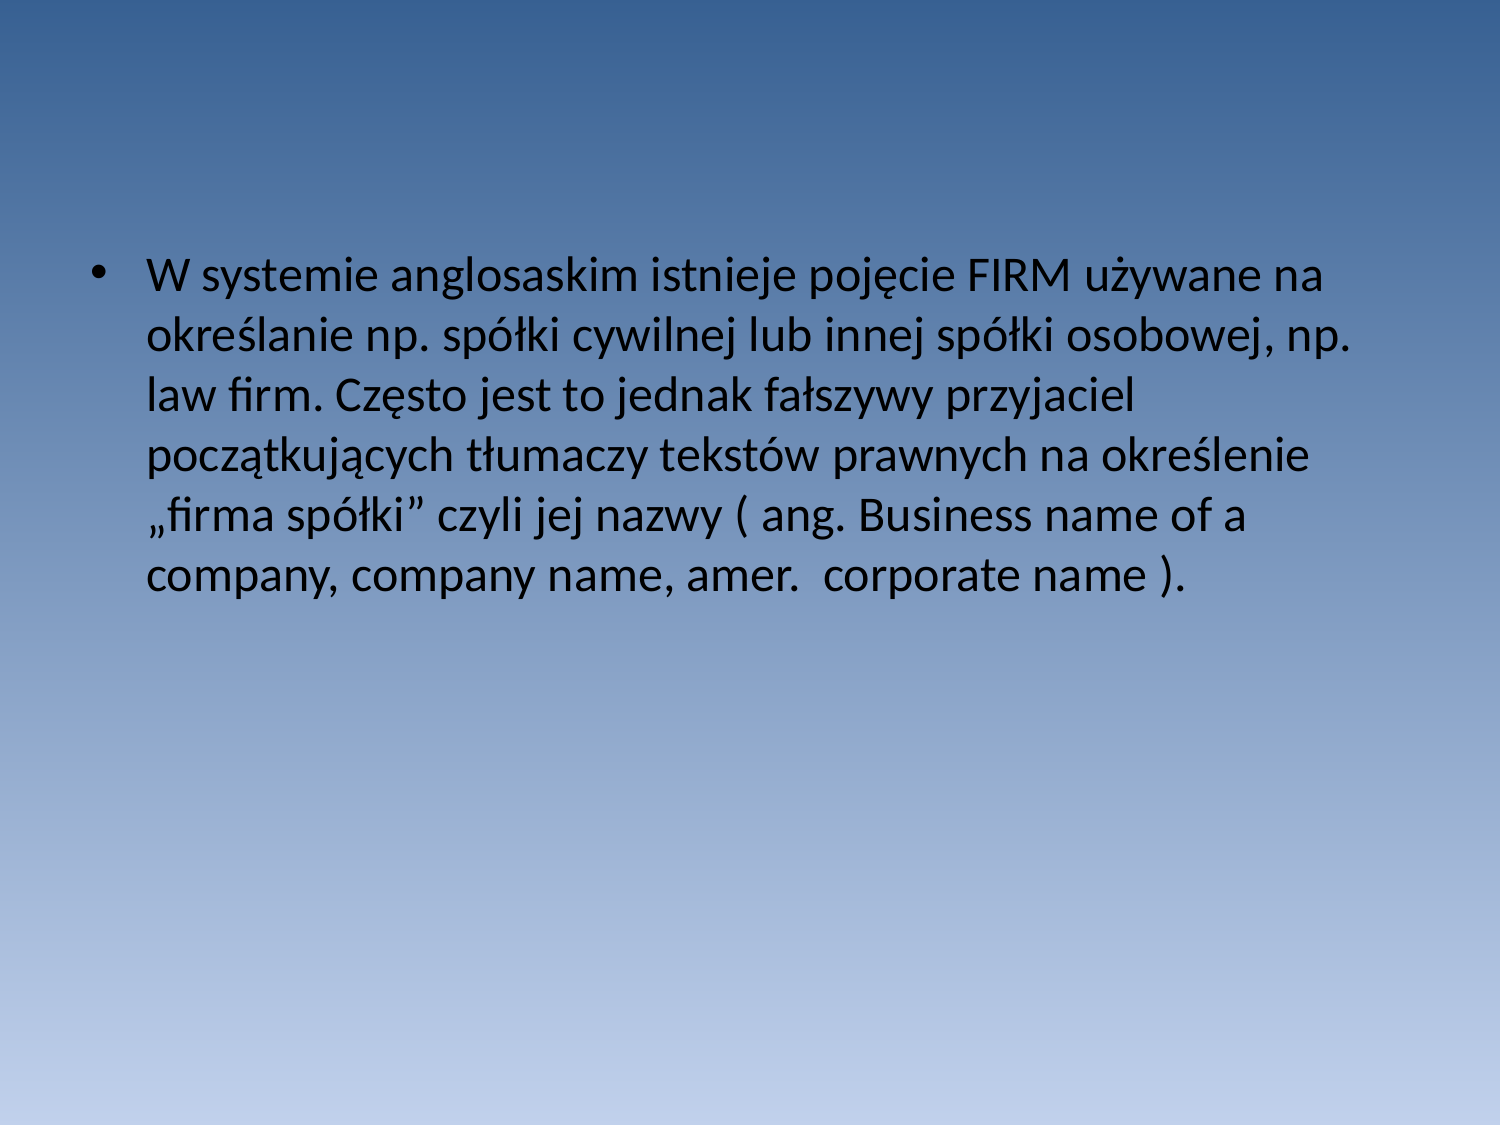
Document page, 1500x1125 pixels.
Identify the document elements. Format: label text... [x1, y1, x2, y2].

list W systemie anglosaskim istnieje pojęcie FIRM używane na określanie np. spółki cywilnej lub innej spółki osobowej, np. law firm. Często jest to jednak fałszywy przyjaciel początkujących tłumaczy tekstów prawnych na określenie „firma spółki” czyli jej nazwy ( ang. Business name of a company, company name, amer. corporate name ). [75, 164, 1425, 1005]
